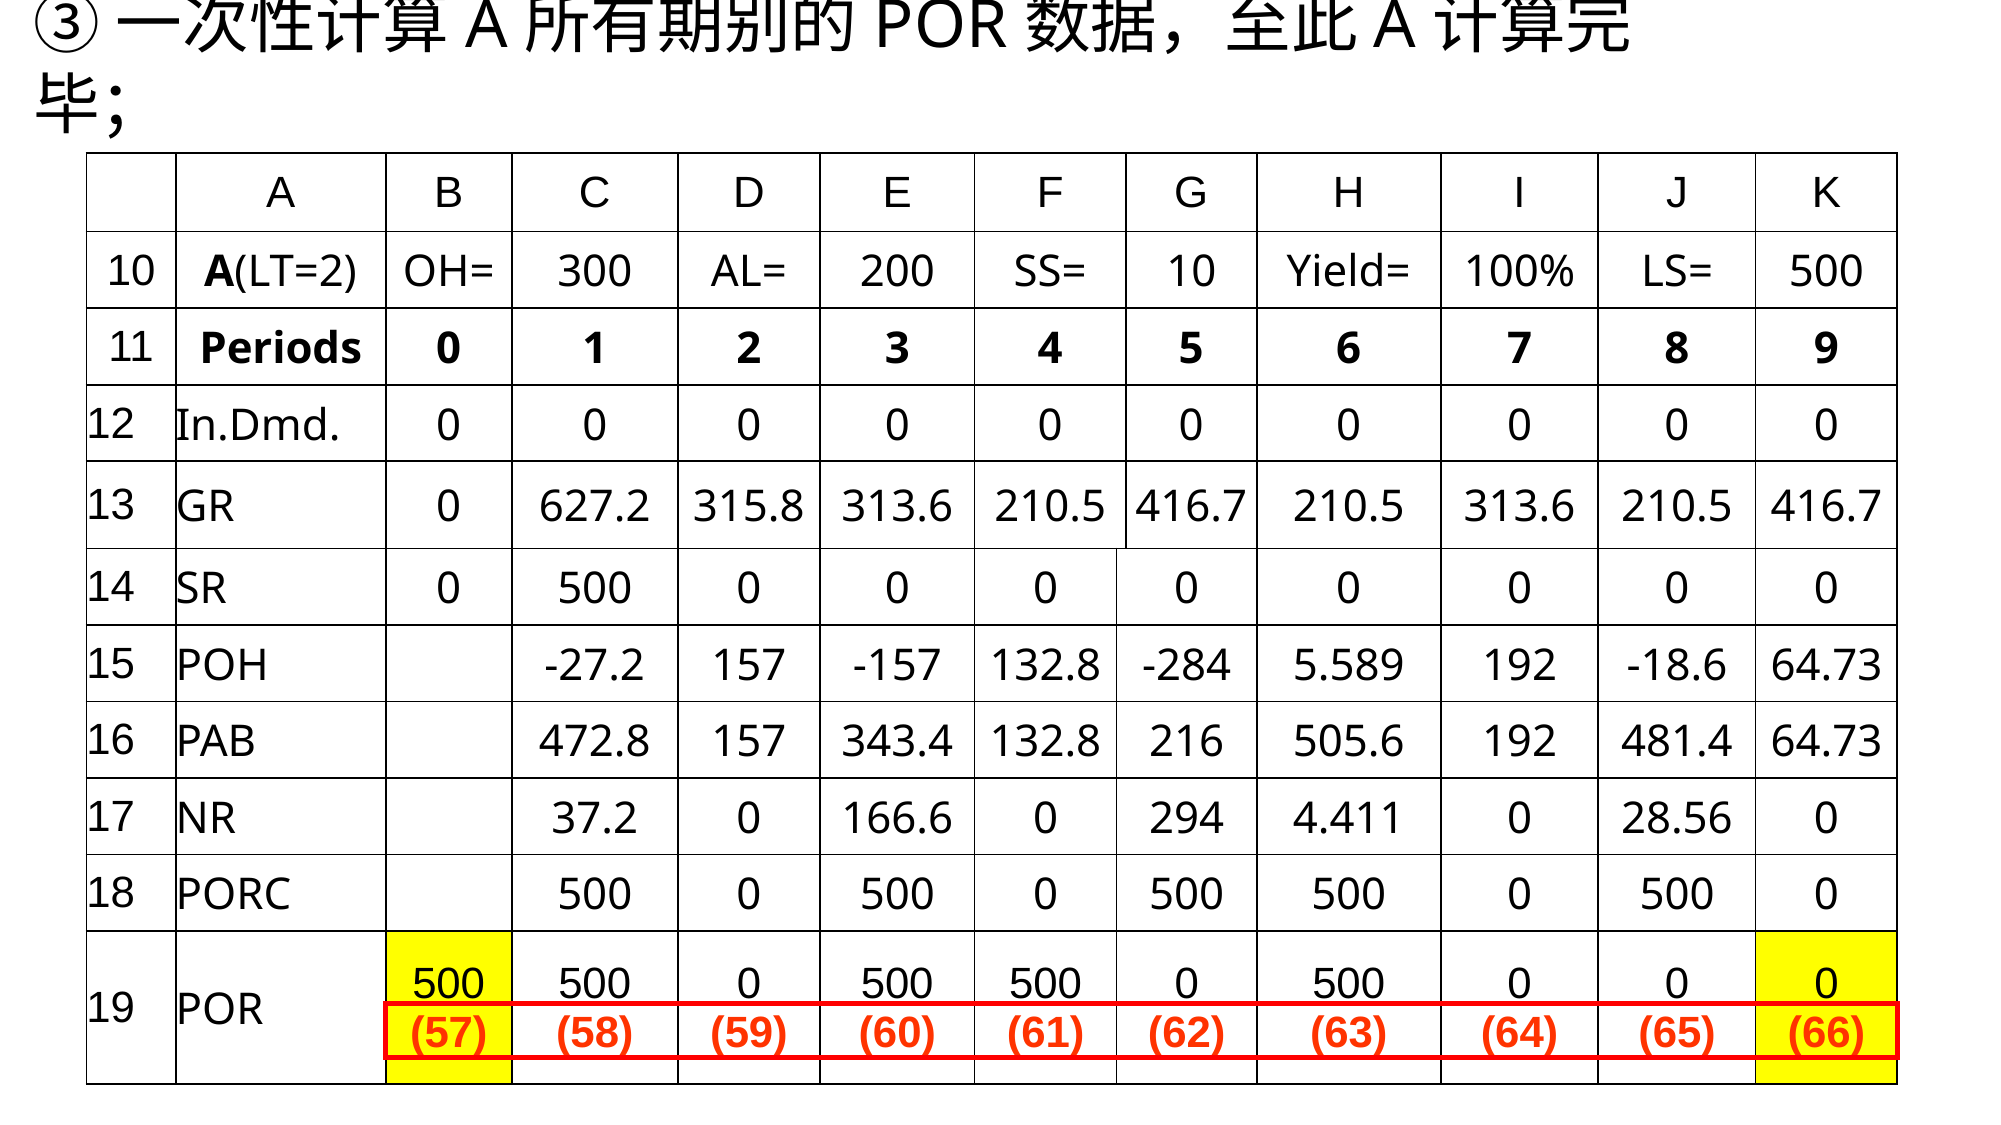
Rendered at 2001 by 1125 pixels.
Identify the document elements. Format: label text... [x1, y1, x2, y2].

table_cell 132.8 [975, 626, 1116, 701]
table_header [87, 154, 175, 231]
table_cell 0 [1442, 855, 1597, 930]
table_cell 343.4 [821, 702, 974, 777]
table_header K [1756, 154, 1896, 231]
table_header F [975, 154, 1125, 231]
table_cell 0 [975, 779, 1116, 854]
table_cell 500 (58) [513, 932, 677, 1003]
table_cell 0 [1756, 549, 1896, 624]
table_cell 500 [1117, 855, 1256, 930]
table_cell NR [177, 779, 385, 854]
table_cell 472.8 [513, 702, 677, 777]
table_cell 64.73 [1756, 626, 1896, 701]
table_cell 0 [975, 386, 1125, 460]
table_cell 4.411 [1258, 779, 1440, 854]
table_cell [387, 702, 511, 777]
table_cell 210.5 [1599, 462, 1755, 548]
table_cell 6 [1258, 309, 1440, 384]
table_cell 313.6 [1442, 462, 1597, 548]
table_cell [387, 779, 511, 854]
table_cell 7 [1442, 309, 1597, 384]
table_cell 1 [513, 309, 677, 384]
table_cell 0 (65) [1599, 1058, 1755, 1083]
table_cell 416.7 [1127, 462, 1256, 548]
table_cell 12 [87, 386, 175, 460]
table_cell 4 [975, 309, 1125, 384]
table_cell -18.6 [1599, 626, 1755, 701]
table_cell 481.4 [1599, 702, 1755, 777]
table_cell [387, 855, 511, 930]
table_cell 192 [1442, 626, 1597, 701]
table_cell 9 [1756, 309, 1896, 384]
table_cell 14 [87, 549, 175, 624]
table_cell 16 [87, 702, 175, 777]
table_cell 500 (60) [821, 1058, 974, 1083]
table_cell SS= [975, 232, 1125, 307]
table_cell 300 [513, 232, 677, 307]
table_cell 500 (63) [1258, 1058, 1440, 1083]
table_cell 210.5 [1258, 462, 1440, 548]
table_header I [1442, 154, 1597, 231]
table_cell 500 (57) [387, 932, 511, 1003]
table_cell 0 [387, 386, 511, 460]
table_cell [387, 626, 511, 701]
table_cell 0 [1756, 779, 1896, 854]
table_cell 0 [975, 855, 1116, 930]
table_cell 28.56 [1599, 779, 1755, 854]
table_cell 294 [1117, 779, 1256, 854]
table_cell 10 [1127, 232, 1256, 307]
table_cell POR [177, 932, 385, 1083]
table_cell 0 [1599, 386, 1755, 460]
table_header C [513, 154, 677, 231]
table_cell 315.8 [679, 462, 819, 548]
table_cell 500 [821, 855, 974, 930]
table_cell 210.5 [975, 462, 1125, 548]
table_cell 0 (64) [1442, 1058, 1597, 1083]
table_cell Periods [177, 309, 385, 384]
table_cell 500 (58) [513, 1058, 677, 1083]
table_cell 10 [87, 232, 175, 307]
table_cell 500 [1258, 855, 1440, 930]
table_cell 0 [821, 549, 974, 624]
table_cell 0 (59) [679, 932, 819, 1003]
table_cell 0 [387, 309, 511, 384]
table_cell POH [177, 626, 385, 701]
table_cell 0 [975, 549, 1116, 624]
text_box [385, 1003, 1898, 1058]
table_cell 500 (63) [1258, 932, 1440, 1003]
table_cell 505.6 [1258, 702, 1440, 777]
table_cell 17 [87, 779, 175, 854]
table_cell 0 (66) [1756, 932, 1896, 1003]
table_cell Yield= [1258, 232, 1440, 307]
table_cell AL= [679, 232, 819, 307]
table_cell 500 [1756, 232, 1896, 307]
table_cell 0 [1258, 386, 1440, 460]
table_cell -27.2 [513, 626, 677, 701]
table_cell 313.6 [821, 462, 974, 548]
table_cell 0 [1442, 779, 1597, 854]
table_cell 3 [821, 309, 974, 384]
table_cell 192 [1442, 702, 1597, 777]
table_cell 0 [1127, 386, 1256, 460]
table_cell OH= [387, 232, 511, 307]
table_cell 15 [87, 626, 175, 701]
table_cell LS= [1599, 232, 1755, 307]
table_cell 0 [679, 549, 819, 624]
table_header G [1127, 154, 1256, 231]
table_cell 0 [821, 386, 974, 460]
table_cell 5 [1127, 309, 1256, 384]
table_cell 0 [513, 386, 677, 460]
text_box [1433, 1024, 1900, 1103]
table_cell 18 [87, 855, 175, 930]
table_header H [1258, 154, 1440, 231]
table_cell 0 (65) [1599, 932, 1755, 1003]
table_cell 0 [387, 549, 511, 624]
table_cell A(LT=2) [177, 232, 385, 307]
table_cell 19 [87, 932, 175, 1083]
table_cell 500 [513, 855, 677, 930]
table_cell 132.8 [975, 702, 1116, 777]
table_cell 157 [679, 702, 819, 777]
table_cell SR [177, 549, 385, 624]
table_cell 0 (66) [1756, 1058, 1896, 1083]
table_cell 200 [821, 232, 974, 307]
table_cell 0 [1117, 549, 1256, 624]
table_cell 13 [87, 462, 175, 548]
table_header B [387, 154, 511, 231]
table_cell 627.2 [513, 462, 677, 548]
table_cell 500 (57) [387, 1058, 511, 1083]
table_cell 0 [1756, 855, 1896, 930]
table_cell 11 [87, 309, 175, 384]
table_cell 0 [679, 386, 819, 460]
table_cell 416.7 [1756, 462, 1896, 548]
table_cell 37.2 [513, 779, 677, 854]
table_cell PORC [177, 855, 385, 930]
table_cell 157 [679, 626, 819, 701]
table_cell 100% [1442, 232, 1597, 307]
table_cell 0 (59) [679, 1058, 819, 1083]
table_cell 500 [1599, 855, 1755, 930]
table_cell 0 [679, 779, 819, 854]
table_cell -157 [821, 626, 974, 701]
table_cell 0 (62) [1117, 1058, 1256, 1083]
table_cell 0 (64) [1442, 932, 1597, 1003]
table_cell 0 [679, 855, 819, 930]
table_cell 8 [1599, 309, 1755, 384]
table_cell -284 [1117, 626, 1256, 701]
table_cell PAB [177, 702, 385, 777]
table_header J [1599, 154, 1755, 231]
table_cell GR [177, 462, 385, 548]
table_cell 216 [1117, 702, 1256, 777]
table_cell 2 [679, 309, 819, 384]
table_cell 500 (60) [821, 932, 974, 1003]
table_cell 166.6 [821, 779, 974, 854]
title ③一次性计算A所有期别的POR数据，至此A计算完毕； [18, 14, 1709, 122]
table_cell 0 [387, 462, 511, 548]
table_cell 0 [1258, 549, 1440, 624]
table_cell 64.73 [1756, 702, 1896, 777]
table_cell 0 [1756, 386, 1896, 460]
table_cell 500 (61) [975, 932, 1116, 1003]
table_header D [679, 154, 819, 231]
table_cell 0 [1599, 549, 1755, 624]
table_cell In.Dmd. [177, 386, 385, 460]
table_cell 500 [513, 549, 677, 624]
table_cell 5.589 [1258, 626, 1440, 701]
table_cell 0 [1442, 386, 1597, 460]
table_header E [821, 154, 974, 231]
table_cell 500 (61) [975, 1058, 1116, 1083]
table_cell 0 (62) [1117, 932, 1256, 1003]
table_header A [177, 154, 385, 231]
table_cell 0 [1442, 549, 1597, 624]
